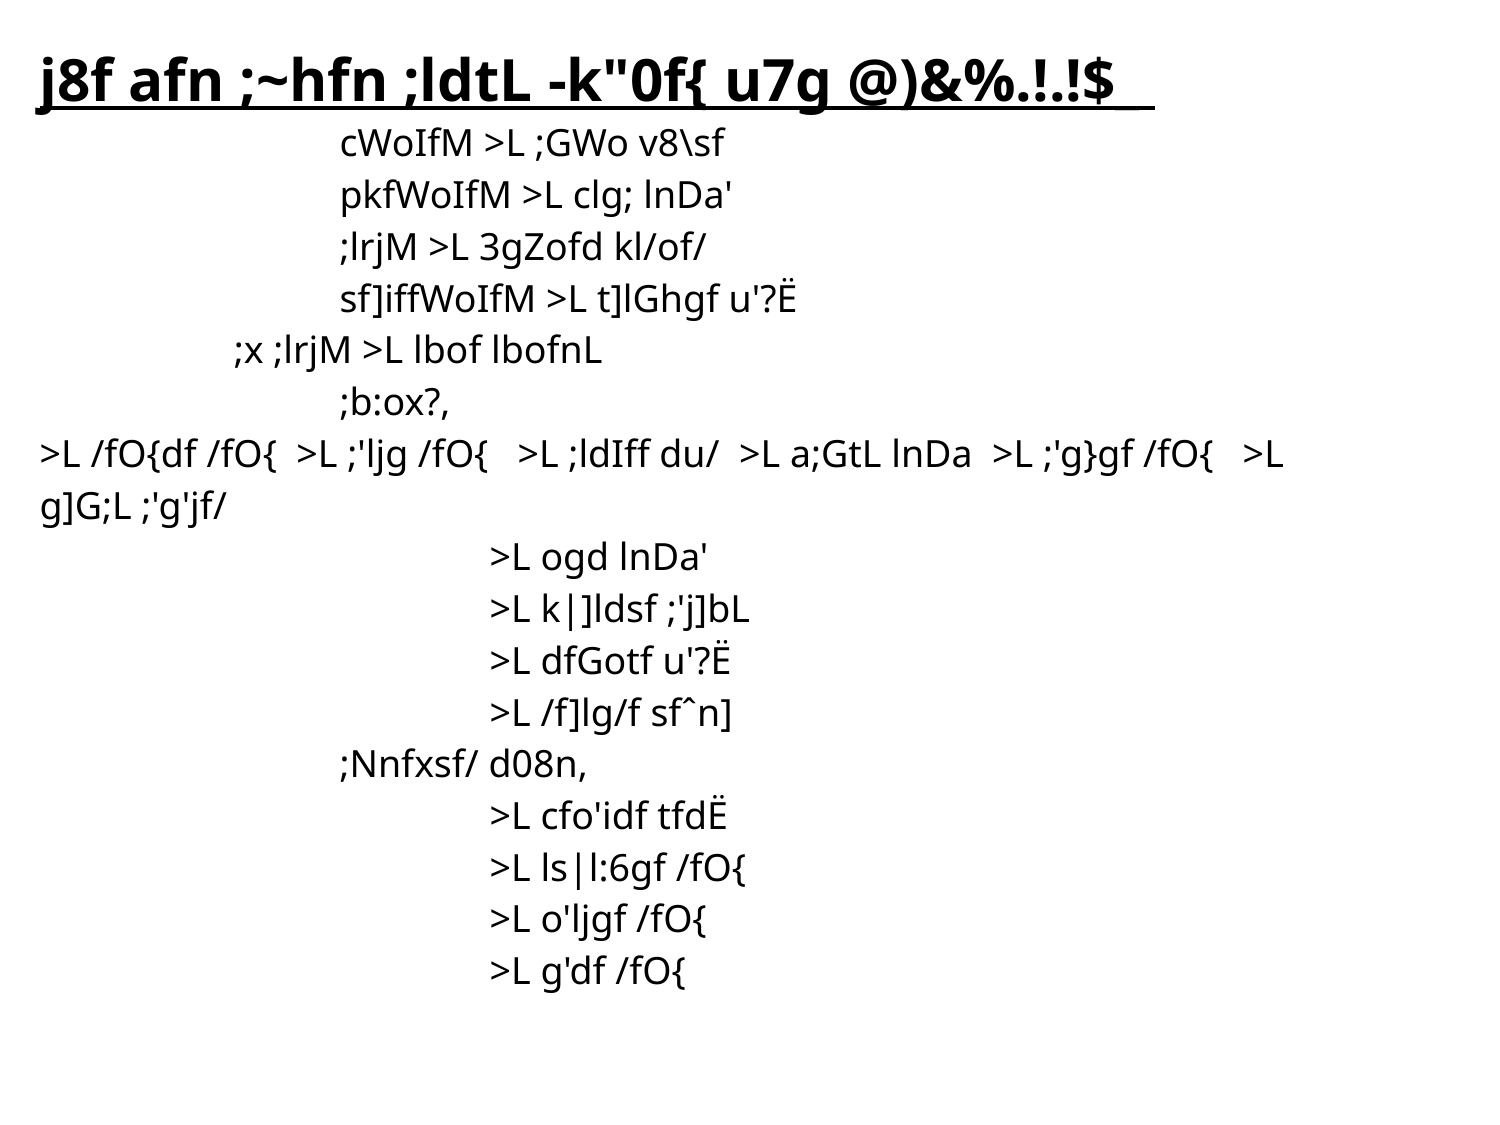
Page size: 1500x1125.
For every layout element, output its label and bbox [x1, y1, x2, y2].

text_box [24, 24, 1463, 1000]
